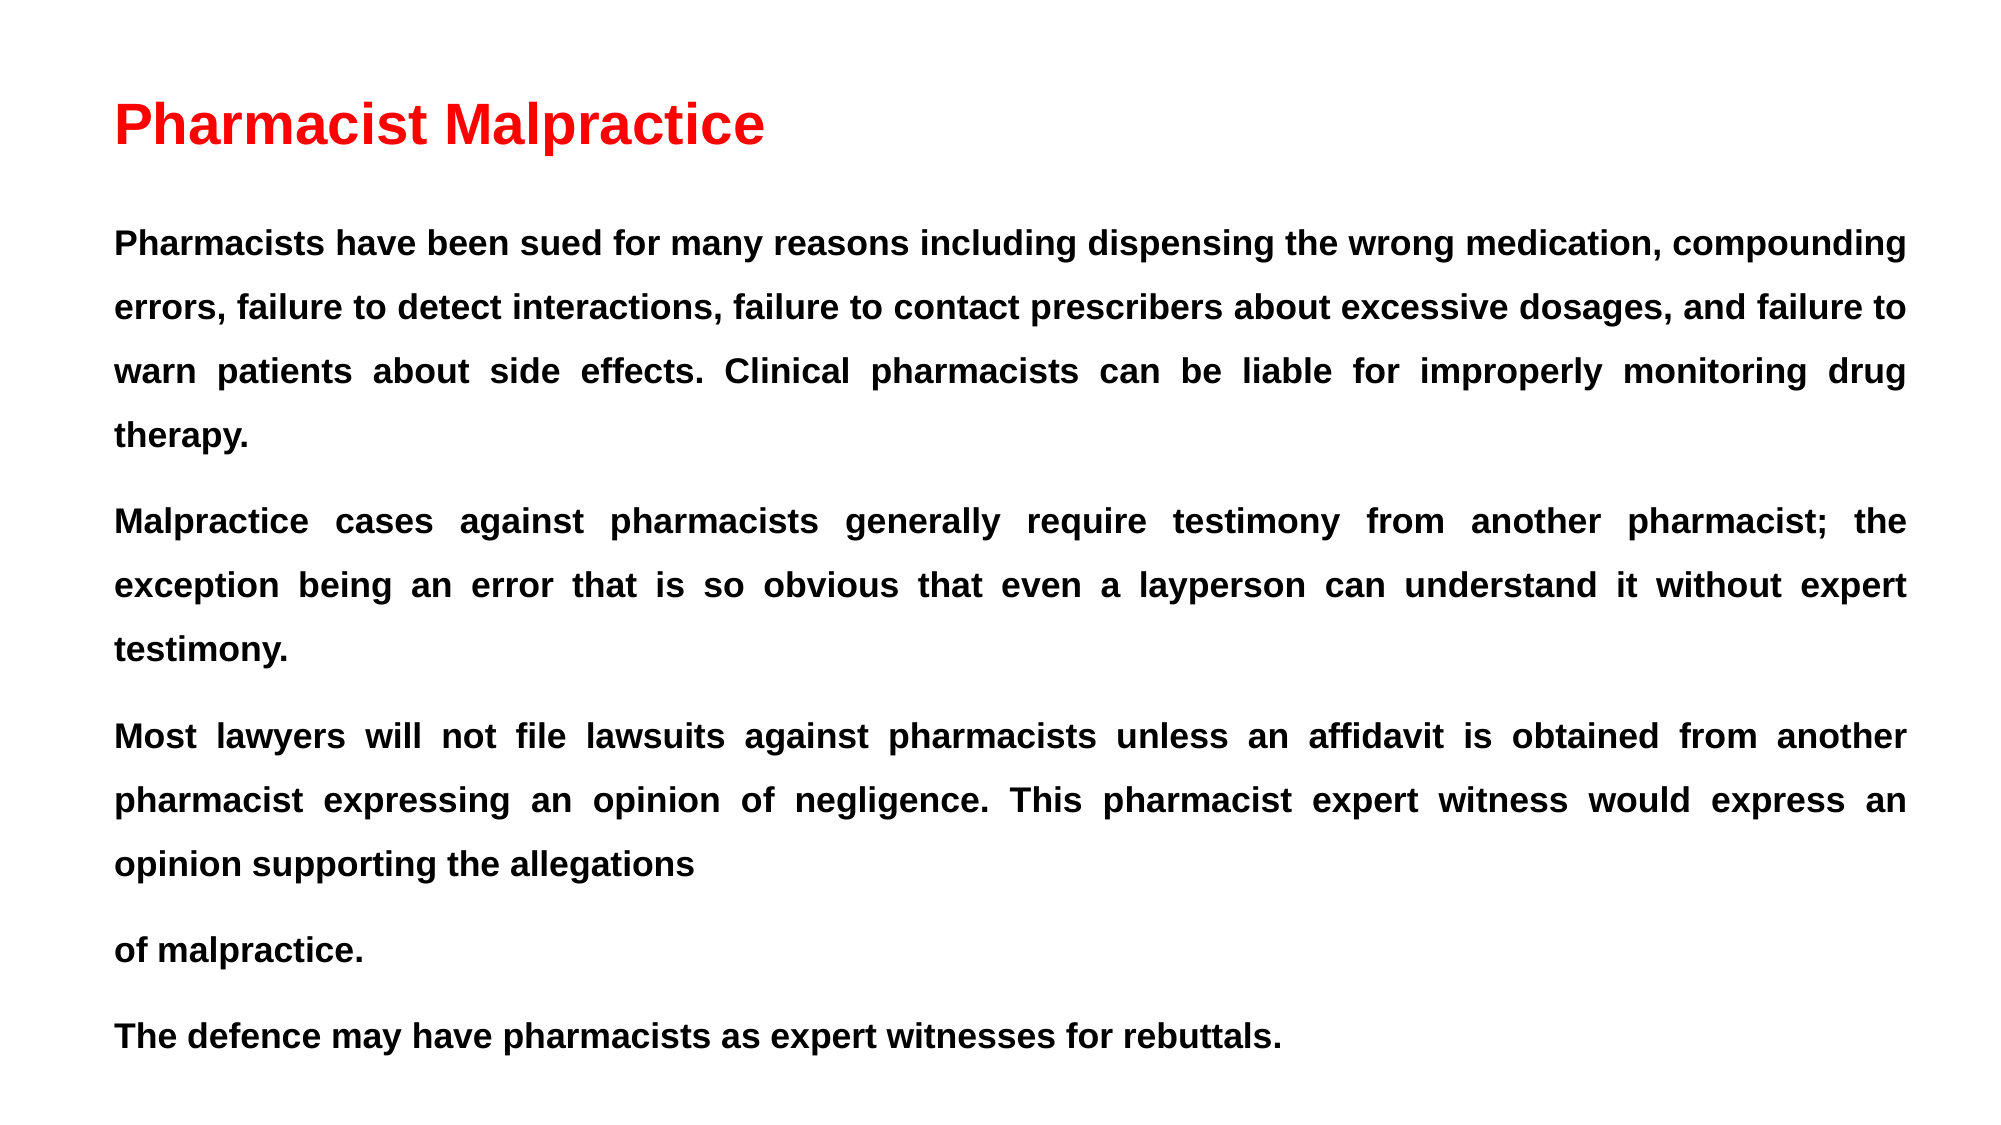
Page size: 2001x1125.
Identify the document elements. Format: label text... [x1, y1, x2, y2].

list Pharmacists have been sued for many reasons including dispensing the wrong medication, compounding errors, failure to detect interactions, failure to contact prescribers about excessive dosages, and failure to warn patients about side effects. Clinical pharmacists can be liable for improperly monitoring drug therapy. Malpractice cases against pharmacists generally require testimony from another pharmacist; the exception being an error that is so obvious that even a layperson can understand it without expert testimony. Most lawyers will not file lawsuits against pharmacists unless an affidavit is obtained from another pharmacist expressing an opinion of negligence. This pharmacist expert witness would express an opinion supporting the allegations of malpractice. The defence may have pharmacists as expert witnesses for rebuttals. [99, 191, 1924, 1066]
title Pharmacist Malpractice [99, 59, 1863, 191]
